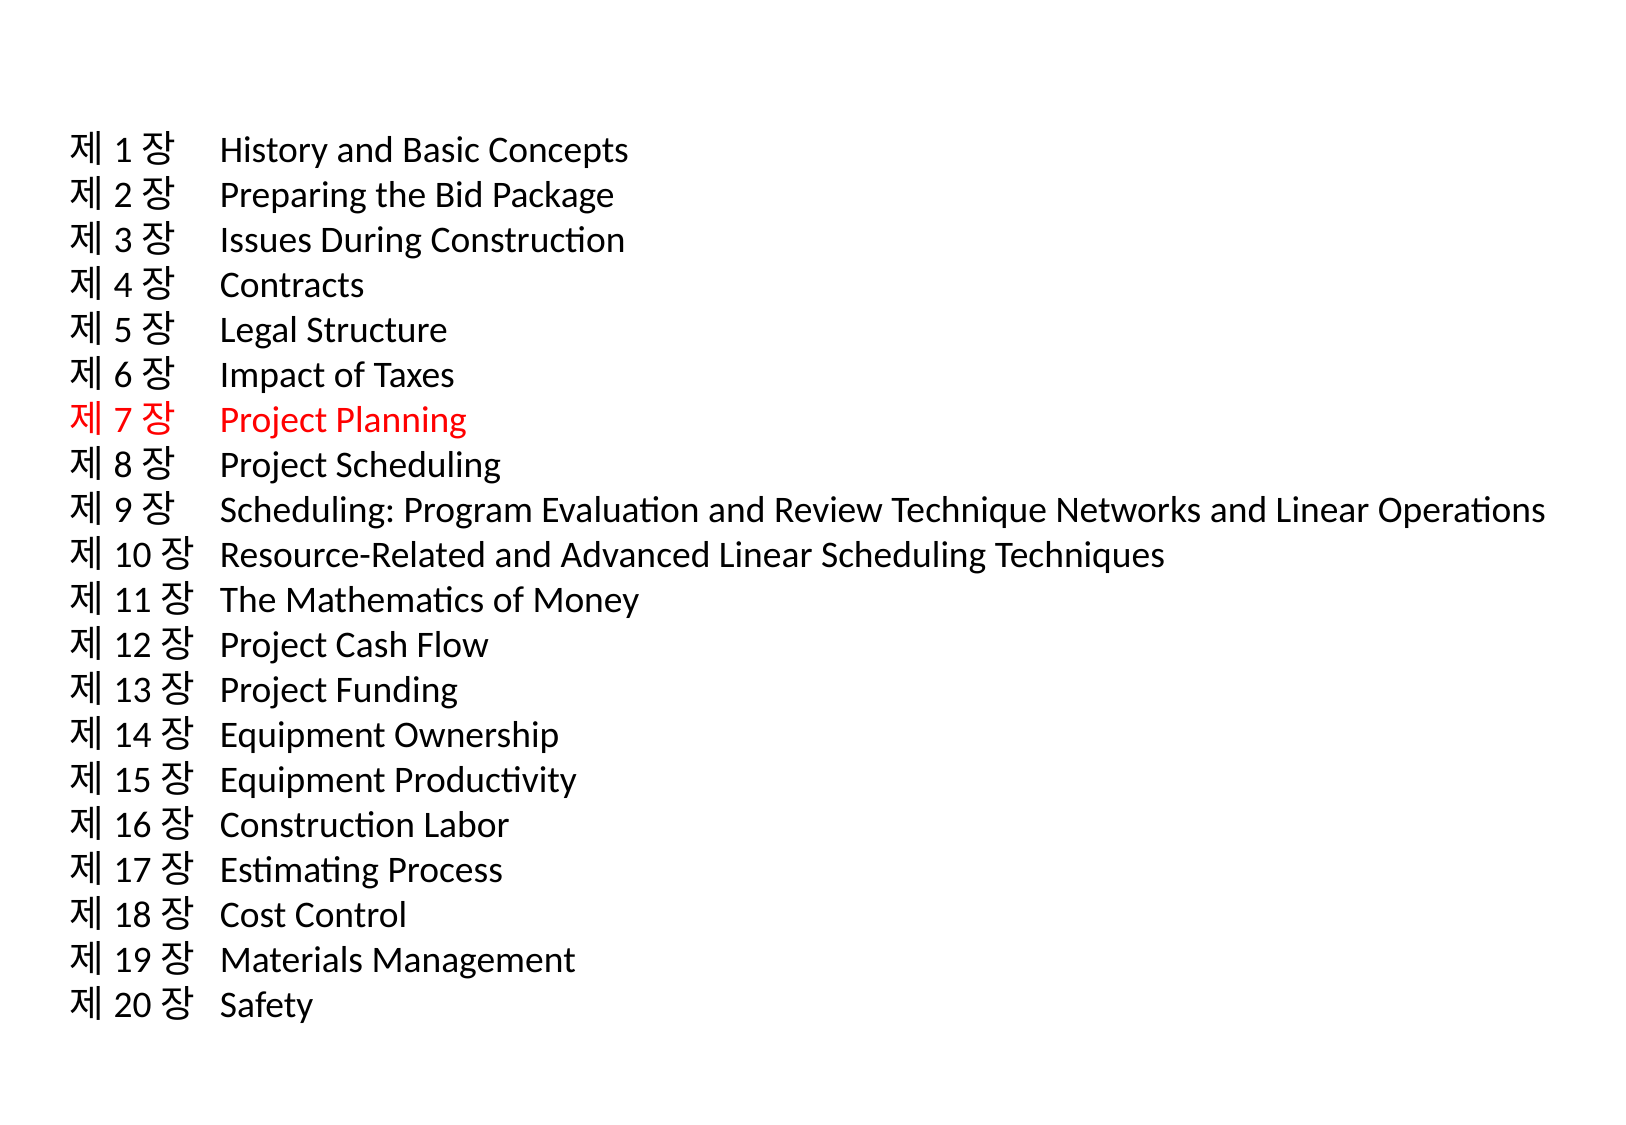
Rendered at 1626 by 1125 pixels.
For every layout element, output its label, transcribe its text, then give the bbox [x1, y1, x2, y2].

text_box 제1장 History and Basic Concepts 제2장 Preparing the Bid Package 제3장 Issues During Construction 제4장 Contracts 제5장 Legal Structure 제6장 Impact of Taxes 제7장 Project Planning 제8장 Project Scheduling 제9장 Scheduling: Program Evaluation and Review Technique Networks and Linear Operations 제10장 Resource-Related and Advanced Linear Scheduling Techniques 제11장 The Mathematics of Money 제12장 Project Cash Flow 제13장 Project Funding 제14장 Equipment Ownership 제15장 Equipment Productivity 제16장 Construction Labor 제17장 Estimating Process 제18장 Cost Control 제19장 Materials Management 제20장 Safety [55, 117, 1573, 1033]
